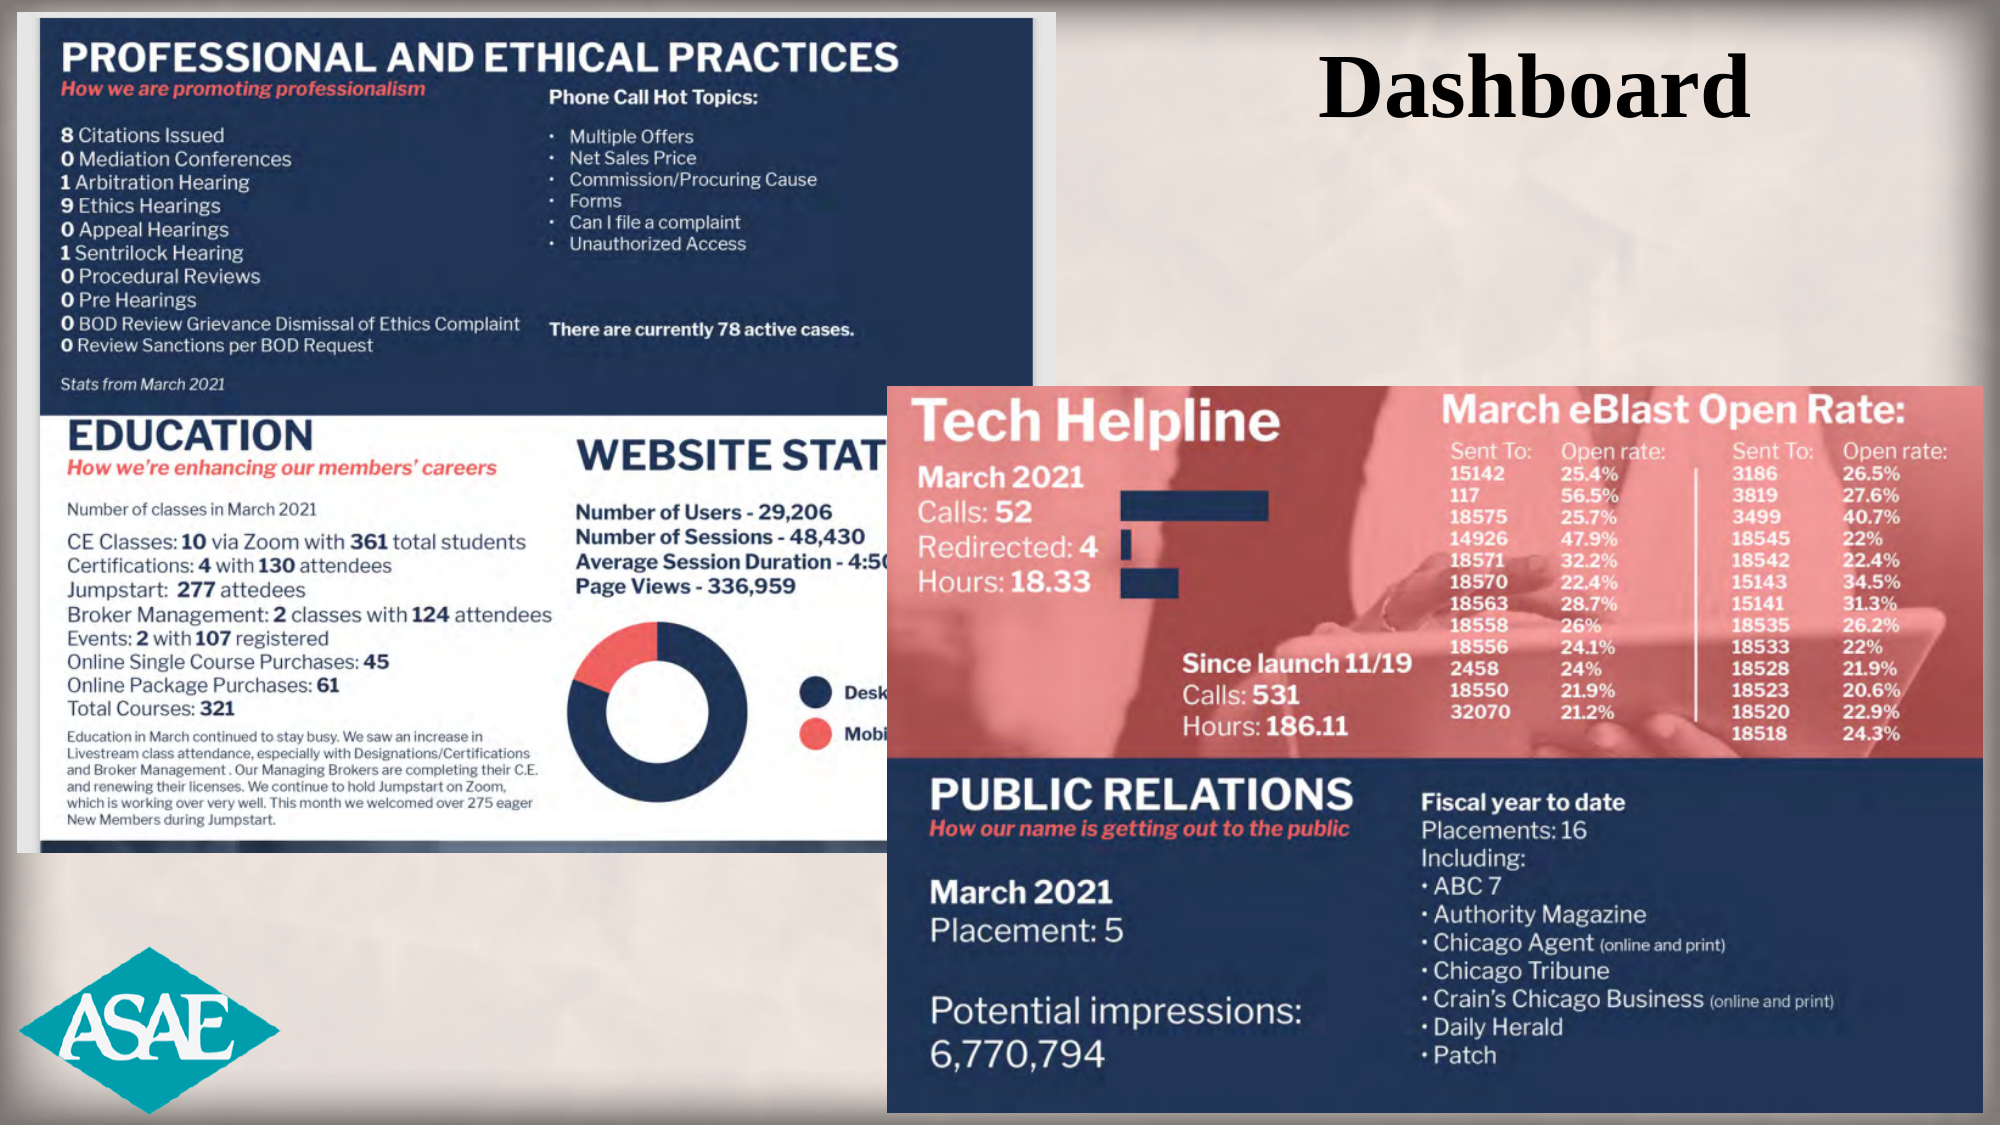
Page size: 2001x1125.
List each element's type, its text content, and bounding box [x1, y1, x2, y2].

picture [0, 0, 2000, 1125]
title Dashboard [1137, 50, 1934, 113]
